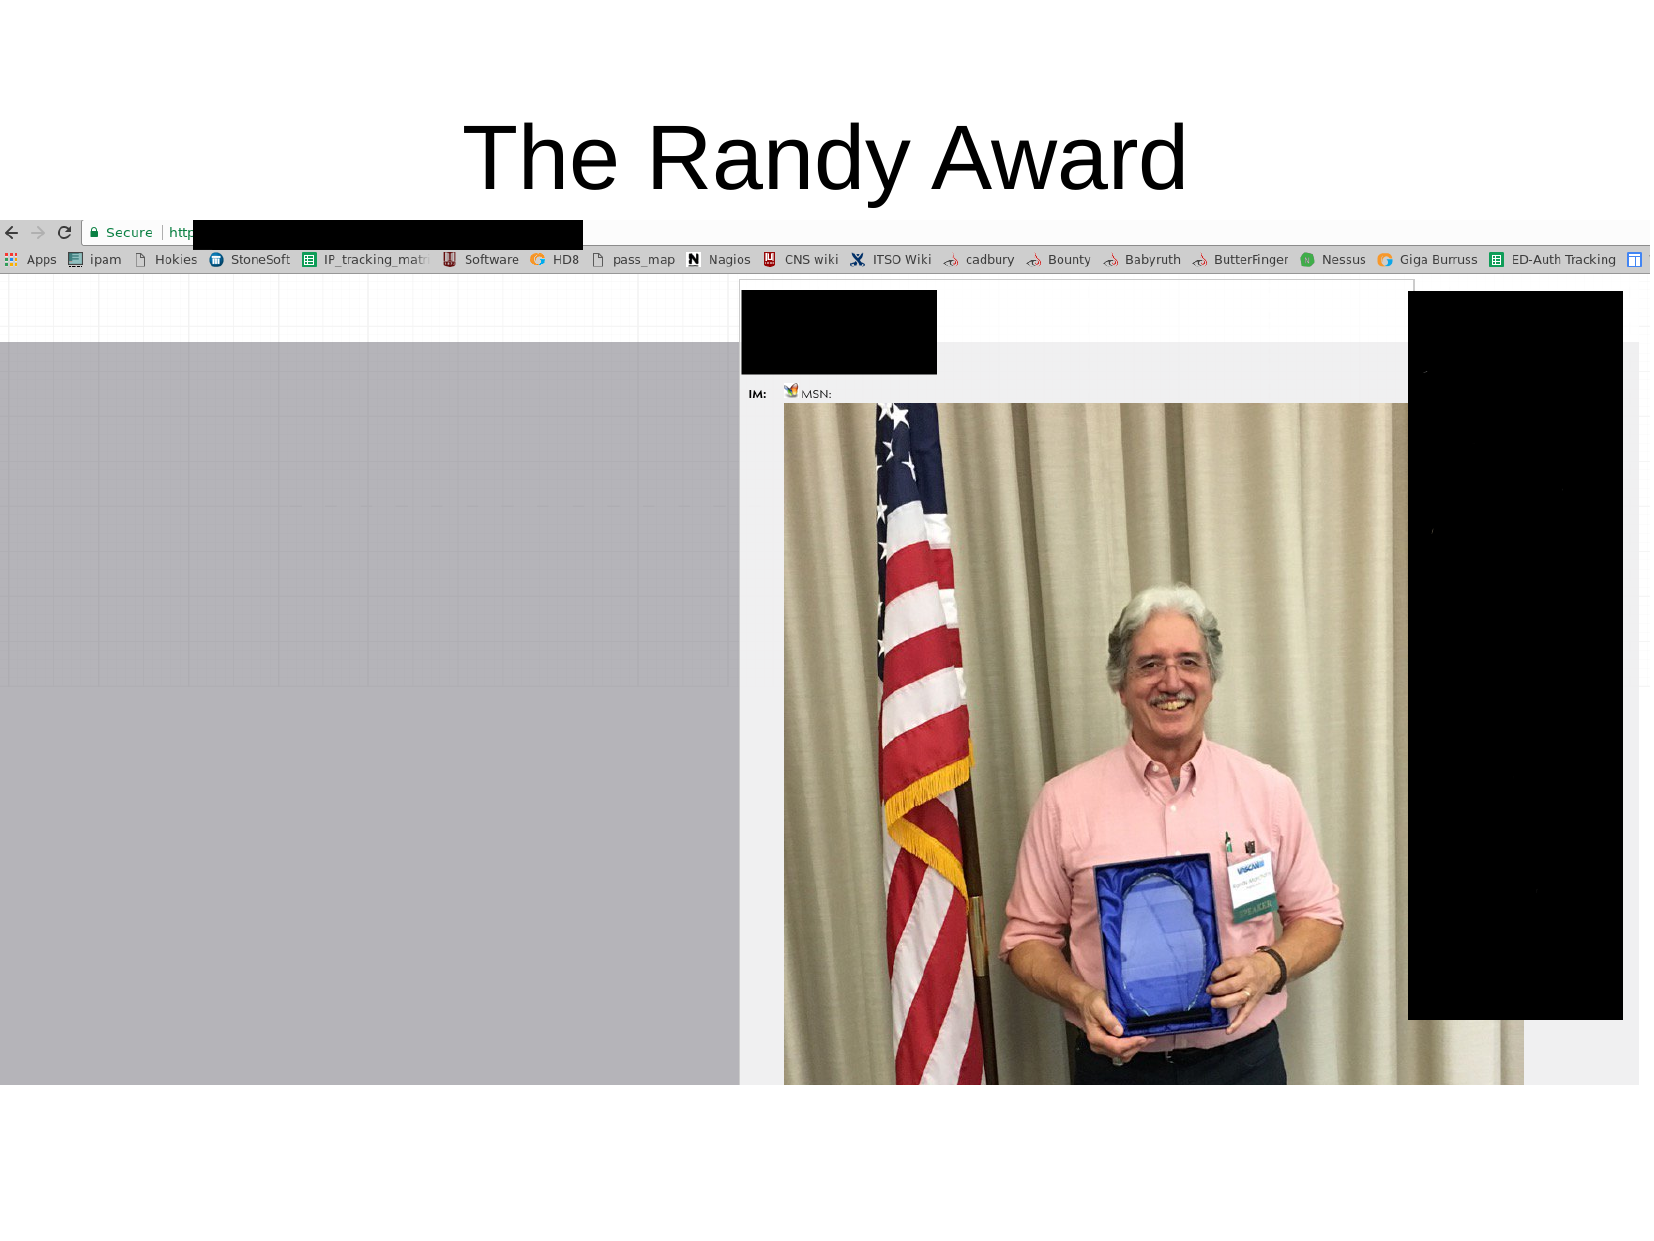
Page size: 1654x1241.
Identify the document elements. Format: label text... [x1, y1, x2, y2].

picture [0, 220, 1650, 1085]
title The Randy Award [82, 49, 1571, 220]
